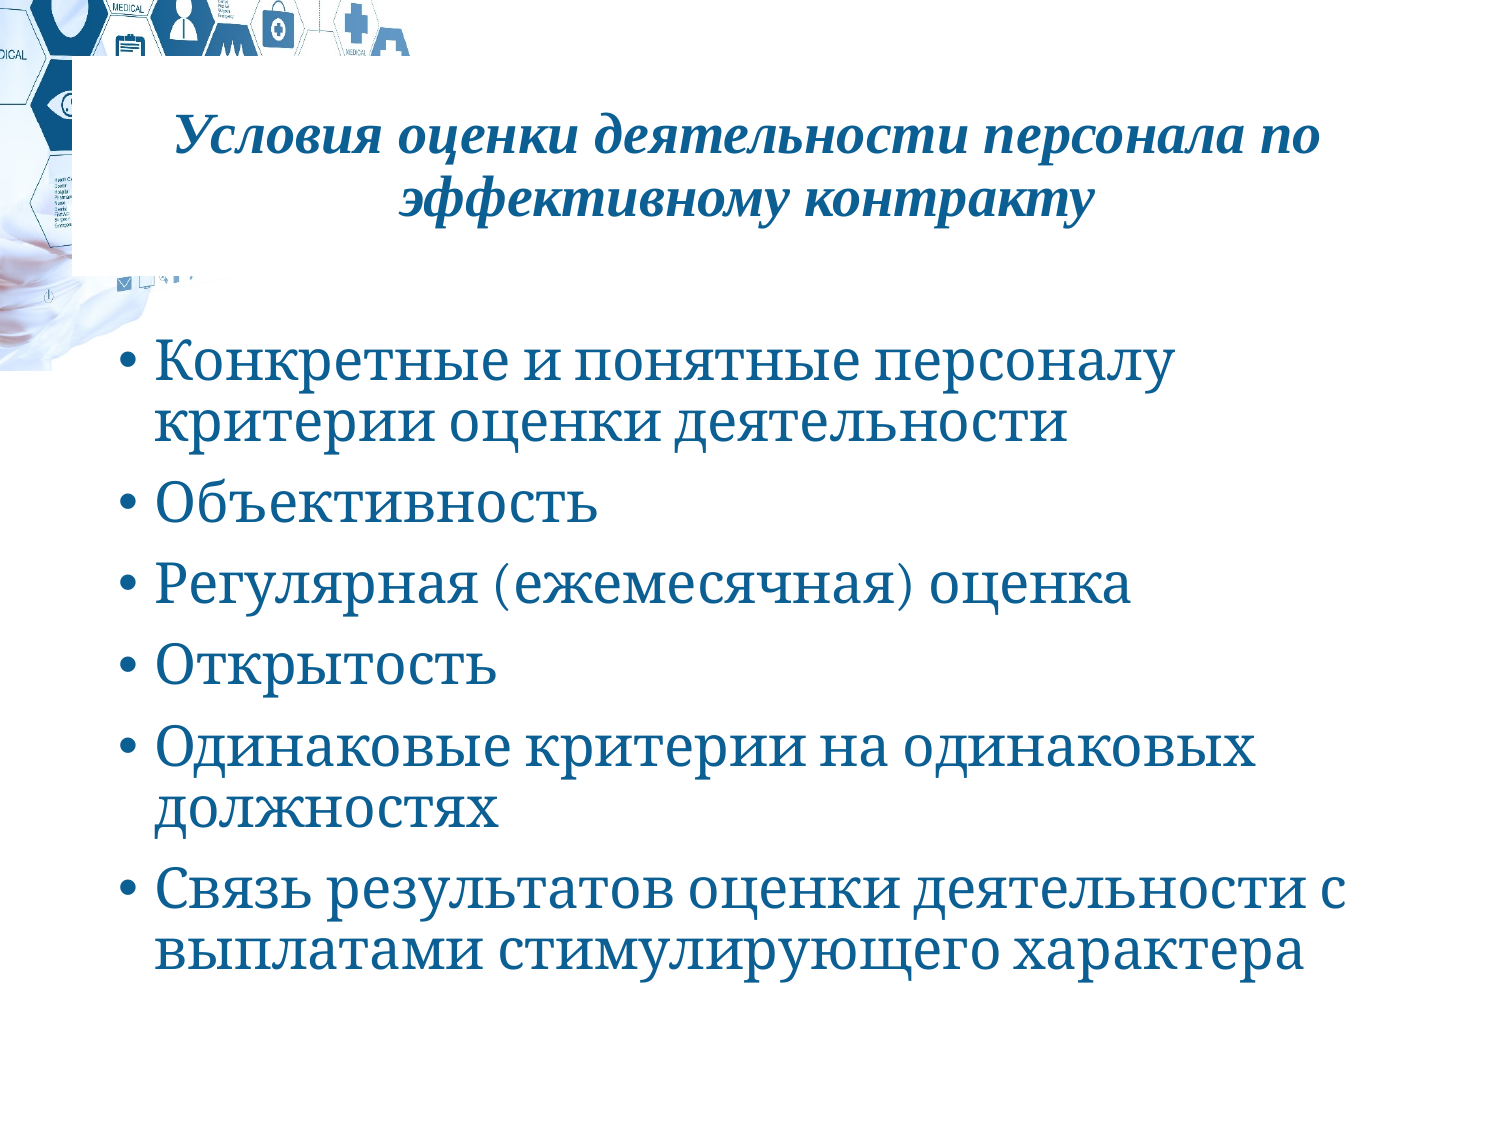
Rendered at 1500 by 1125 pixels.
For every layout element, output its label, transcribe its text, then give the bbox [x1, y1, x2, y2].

list Конкретные и понятные персоналу критерии оценки деятельности Объективность Регулярная (ежемесячная) оценка Открытость Одинаковые критерии на одинаковых должностях Связь результатов оценки деятельности с выплатами стимулирующего характера [103, 324, 1397, 1039]
title Условия оценки деятельности персонала по эффективному контракту [72, 56, 1423, 276]
picture [0, 0, 434, 371]
